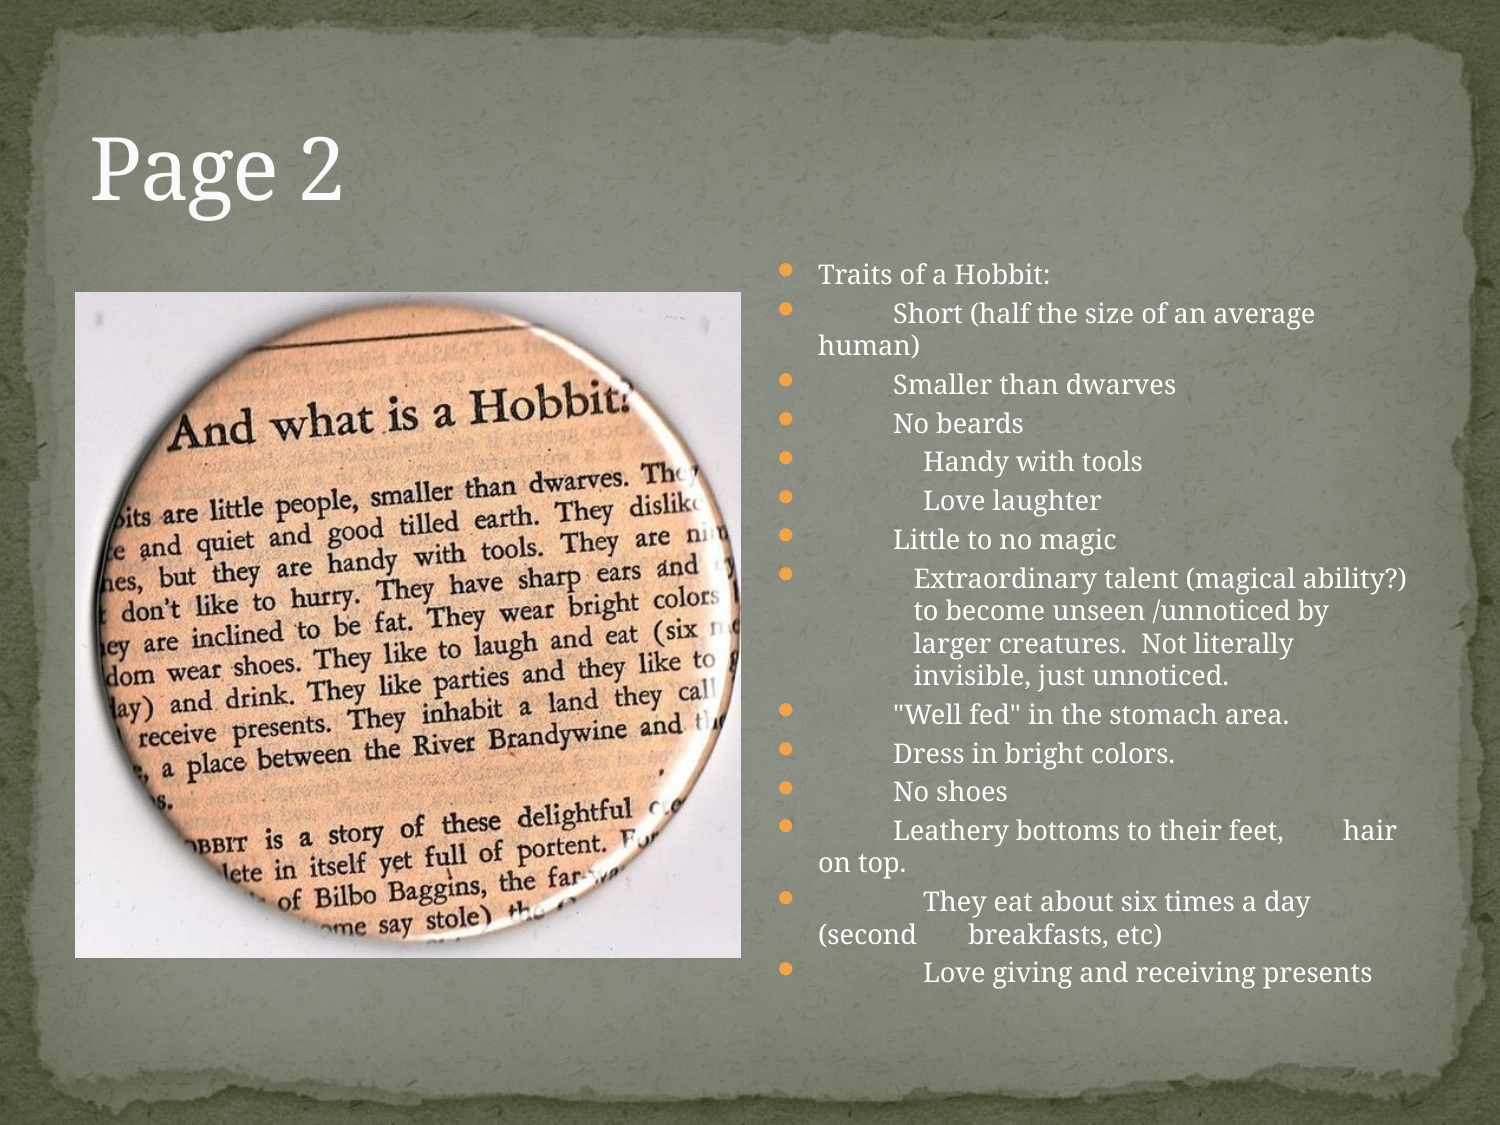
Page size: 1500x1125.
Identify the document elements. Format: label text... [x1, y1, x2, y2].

title Page 2 [74, 24, 1425, 225]
list Traits of a Hobbit: Short (half the size of an average human) Smaller than dwarves No beards Handy with tools Love laughter Little to no magic Extraordinary talent (magical ability?) to become unseen /unnoticed by larger creatures. Not literally invisible, just unnoticed. "Well fed" in the stomach area. Dress in bright colors. No shoes Leathery bottoms to their feet, hair on top. They eat about six times a day (second breakfasts, etc) Love giving and receiving presents [762, 249, 1429, 1000]
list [76, 293, 741, 958]
